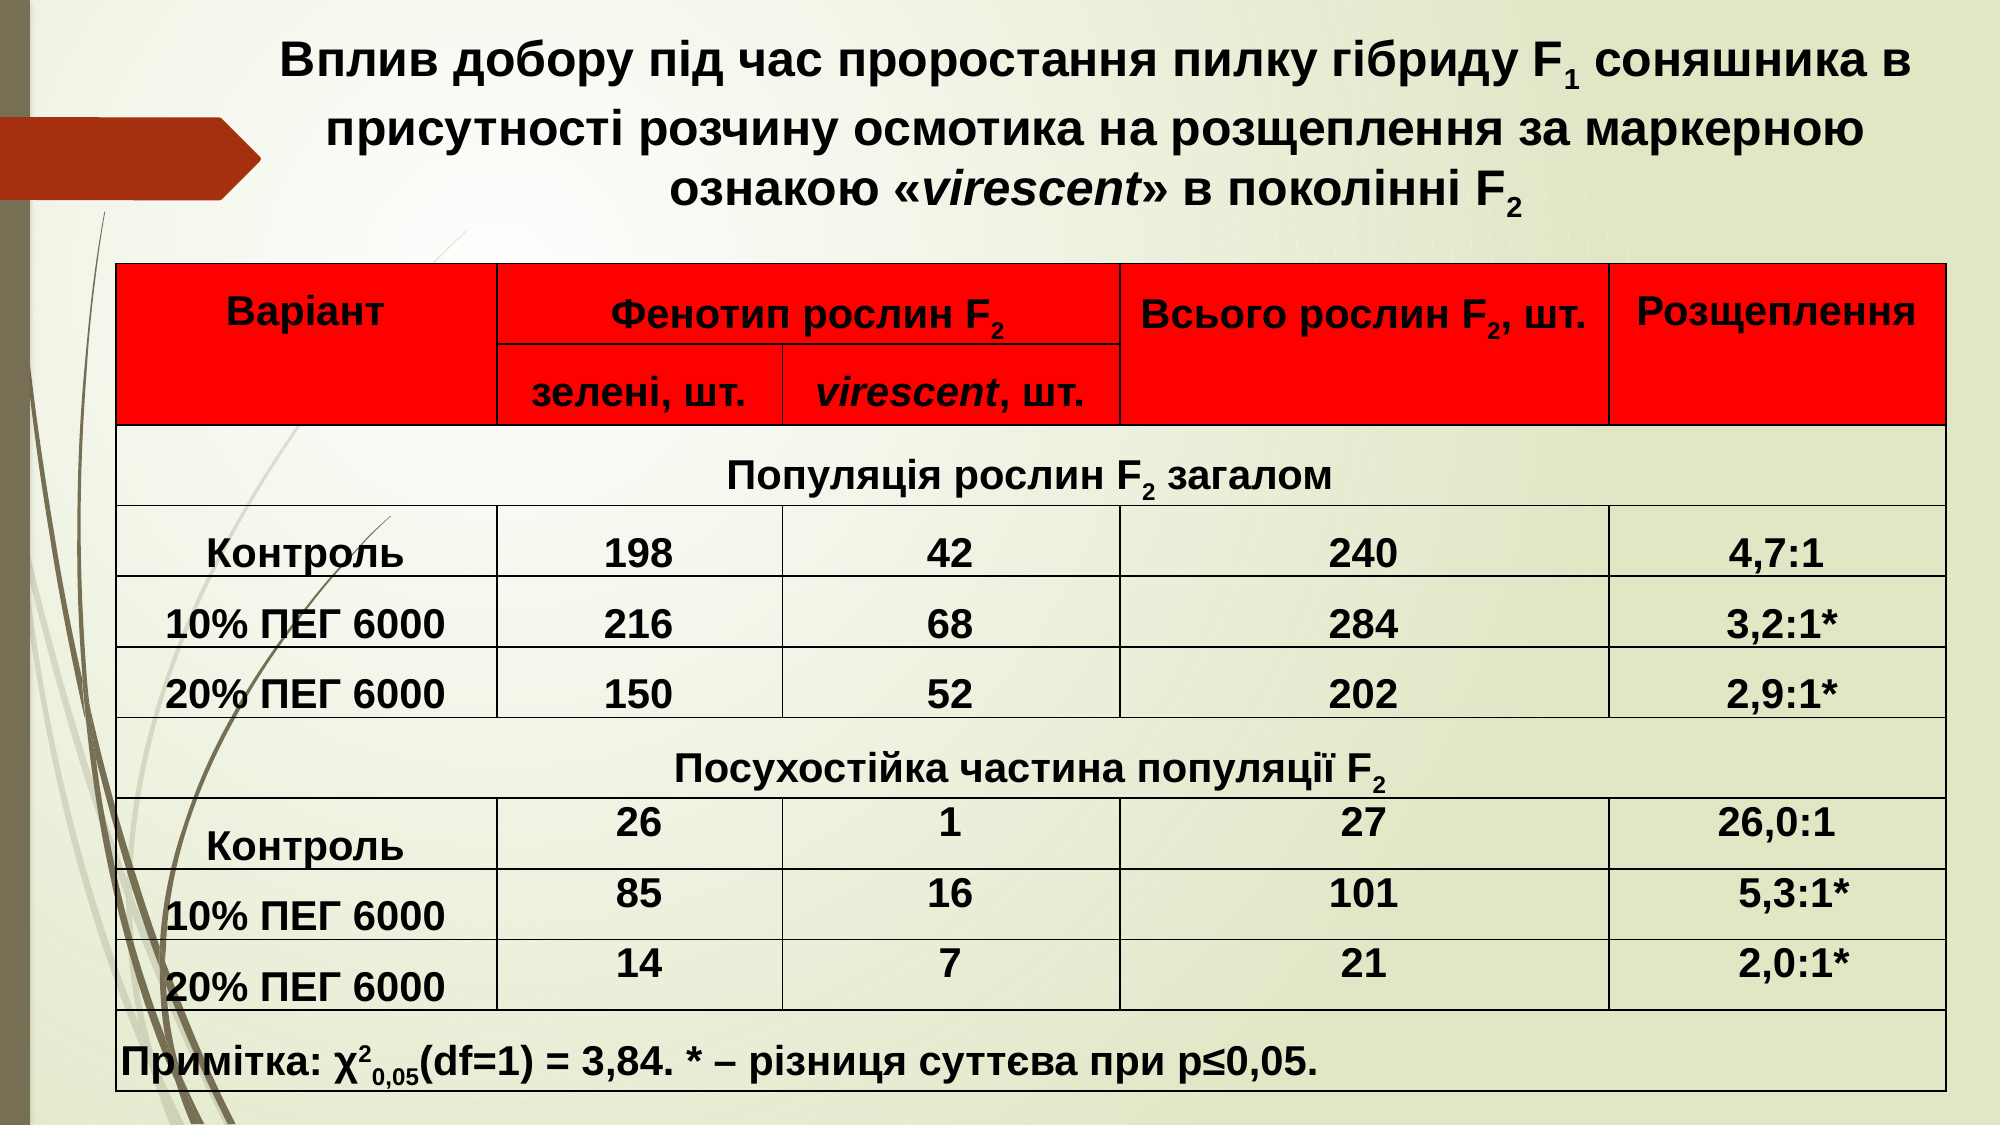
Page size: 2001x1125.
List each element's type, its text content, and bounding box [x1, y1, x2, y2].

table_cell 85 [498, 870, 782, 939]
table_cell 14 [498, 940, 782, 1009]
table_cell 216 [498, 577, 782, 646]
table_cell зелені, шт. [498, 345, 782, 424]
table_cell 284 [1121, 577, 1608, 646]
table_cell 2,9:1* [1610, 648, 1945, 717]
table_cell 4,7:1 [1610, 506, 1945, 575]
table_cell 5,3:1* [1610, 870, 1945, 939]
table_cell 27 [1121, 799, 1608, 868]
table_header Варіант [117, 264, 496, 424]
table_cell 2,0:1* [1610, 940, 1945, 1009]
table_cell Контроль [117, 506, 496, 575]
table_cell 7 [783, 940, 1119, 1009]
table_cell 3,2:1* [1610, 577, 1945, 646]
table_cell 16 [783, 870, 1119, 939]
table_cell 10% ПЕГ 6000 [117, 577, 496, 646]
table_cell Примітка: χ20,05(df=1) = 3,84. * – різниця суттєва при p≤0,05. [117, 1011, 1945, 1090]
table_cell 52 [783, 648, 1119, 717]
table_cell 198 [498, 506, 782, 575]
table_cell 101 [1121, 870, 1608, 939]
text_box Вплив добору під час проростання пилку гібриду F1 соняшника в присутності розчину осмотика на розщеплення за маркерною ознакою «virescent» в поколінні F2 [245, 19, 1947, 233]
table_cell 10% ПЕГ 6000 [117, 870, 496, 939]
table_header Всього рослин F2, шт. [1121, 264, 1608, 424]
table_cell 20% ПЕГ 6000 [117, 940, 496, 1009]
table_cell Контроль [117, 799, 496, 868]
table_cell 150 [498, 648, 782, 717]
table_cell Посухостійка частина популяції F2 [117, 718, 1945, 797]
table_cell 26 [498, 799, 782, 868]
table_cell 68 [783, 577, 1119, 646]
table_cell 1 [783, 799, 1119, 868]
table_cell 42 [783, 506, 1119, 575]
table_cell Популяція рослин F2 загалом [117, 426, 1945, 505]
table_cell virescent, шт. [783, 345, 1119, 424]
table_cell 20% ПЕГ 6000 [117, 648, 496, 717]
table_cell 202 [1121, 648, 1608, 717]
table_cell 21 [1121, 940, 1608, 1009]
table_header Фенотип рослин F2 [498, 264, 1119, 343]
table_header Розщеплення [1610, 264, 1945, 424]
table_cell 240 [1121, 506, 1608, 575]
table_cell 26,0:1 [1610, 799, 1945, 868]
